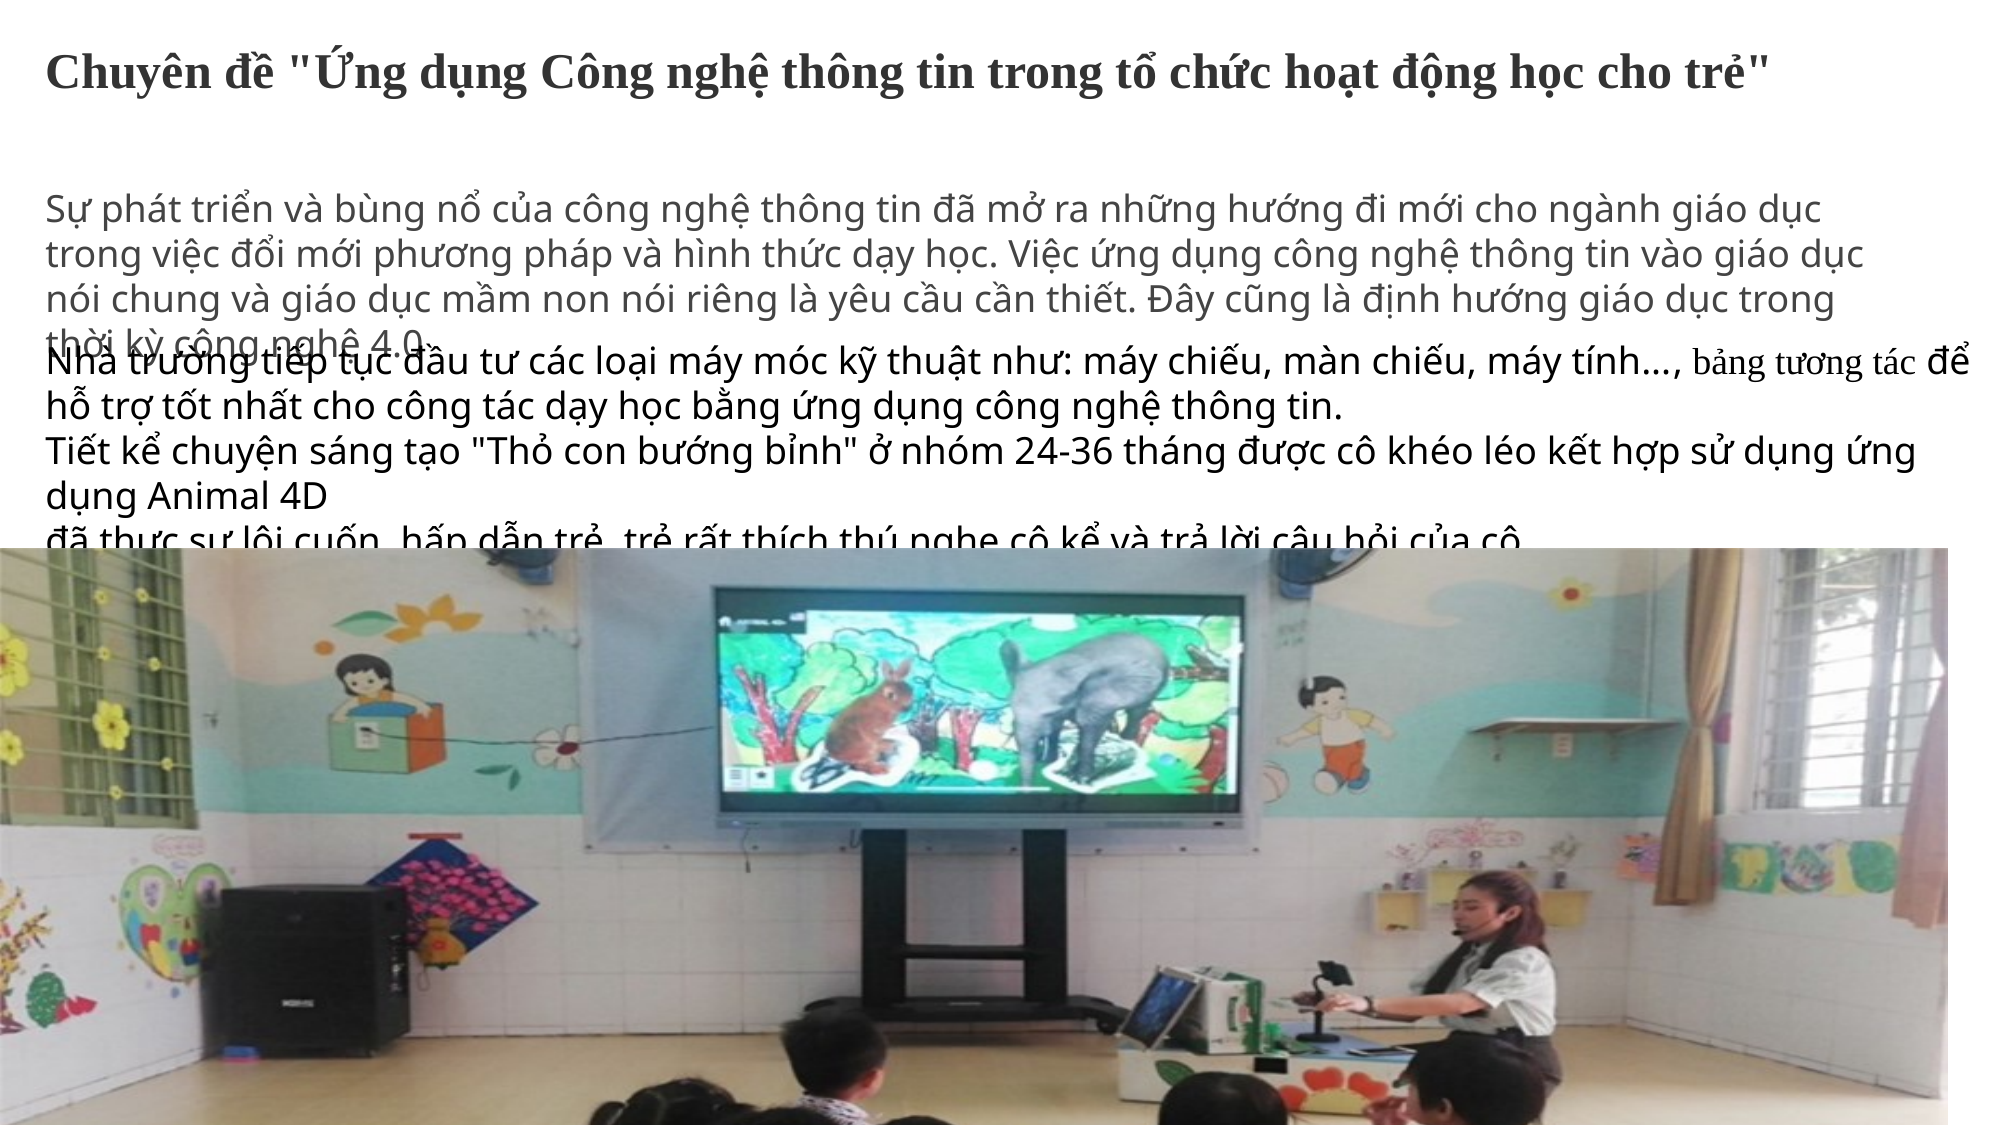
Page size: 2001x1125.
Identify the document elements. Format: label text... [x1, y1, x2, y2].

text_box Sự phát triển và bùng nổ của công nghệ thông tin đã mở ra những hướng đi mới cho ngành giáo dục trong việc đổi mới phương pháp và hình thức dạy học. Việc ứng dụng công nghệ thông tin vào giáo dục nói chung và giáo dục mầm non nói riêng là yêu cầu cần thiết. Đây cũng là định hướng giáo dục trong thời kỳ công nghệ 4.0 [30, 177, 1906, 329]
text_box Chuyên đề "Ứng dụng Công nghệ thông tin trong tổ chức hoạt động học cho trẻ" [30, 31, 1965, 107]
text_box Nhà trường tiếp tục đầu tư các loại máy móc kỹ thuật như: máy chiếu, màn chiếu, máy tính..., bảng tương tác để hỗ trợ tốt nhất cho công tác dạy học bằng ứng dụng công nghệ thông tin. Tiết kể chuyện sáng tạo "Thỏ con bướng bỉnh" ở nhóm 24-36 tháng được cô khéo léo kết hợp sử dụng ứng dụng Animal 4D đã thực sự lôi cuốn, hấp dẫn trẻ, trẻ rất thích thú nghe cô kể và trả lời câu hỏi của cô. [30, 329, 2000, 615]
picture [0, 548, 1948, 1125]
